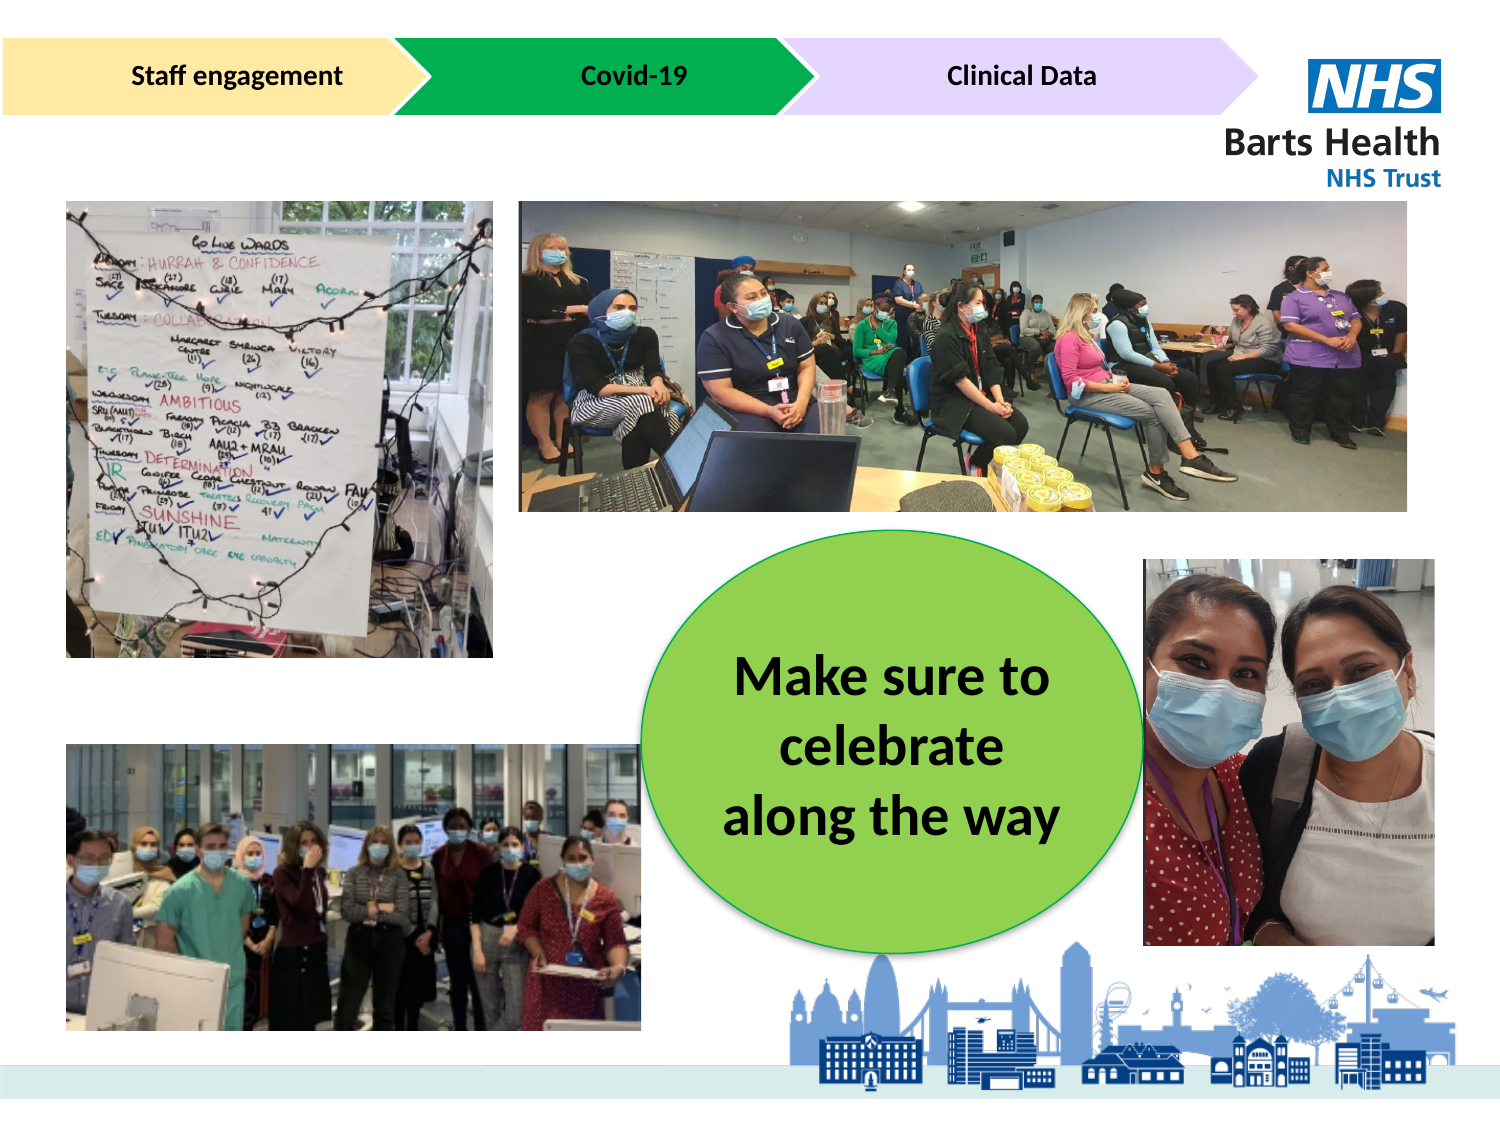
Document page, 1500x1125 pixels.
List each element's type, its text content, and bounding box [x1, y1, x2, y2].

picture [518, 201, 1408, 512]
picture [65, 201, 494, 658]
picture [1226, 59, 1441, 187]
text_box Make sure to celebrate along the way [640, 529, 1137, 955]
picture [0, 559, 1500, 1125]
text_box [0, 35, 1263, 118]
